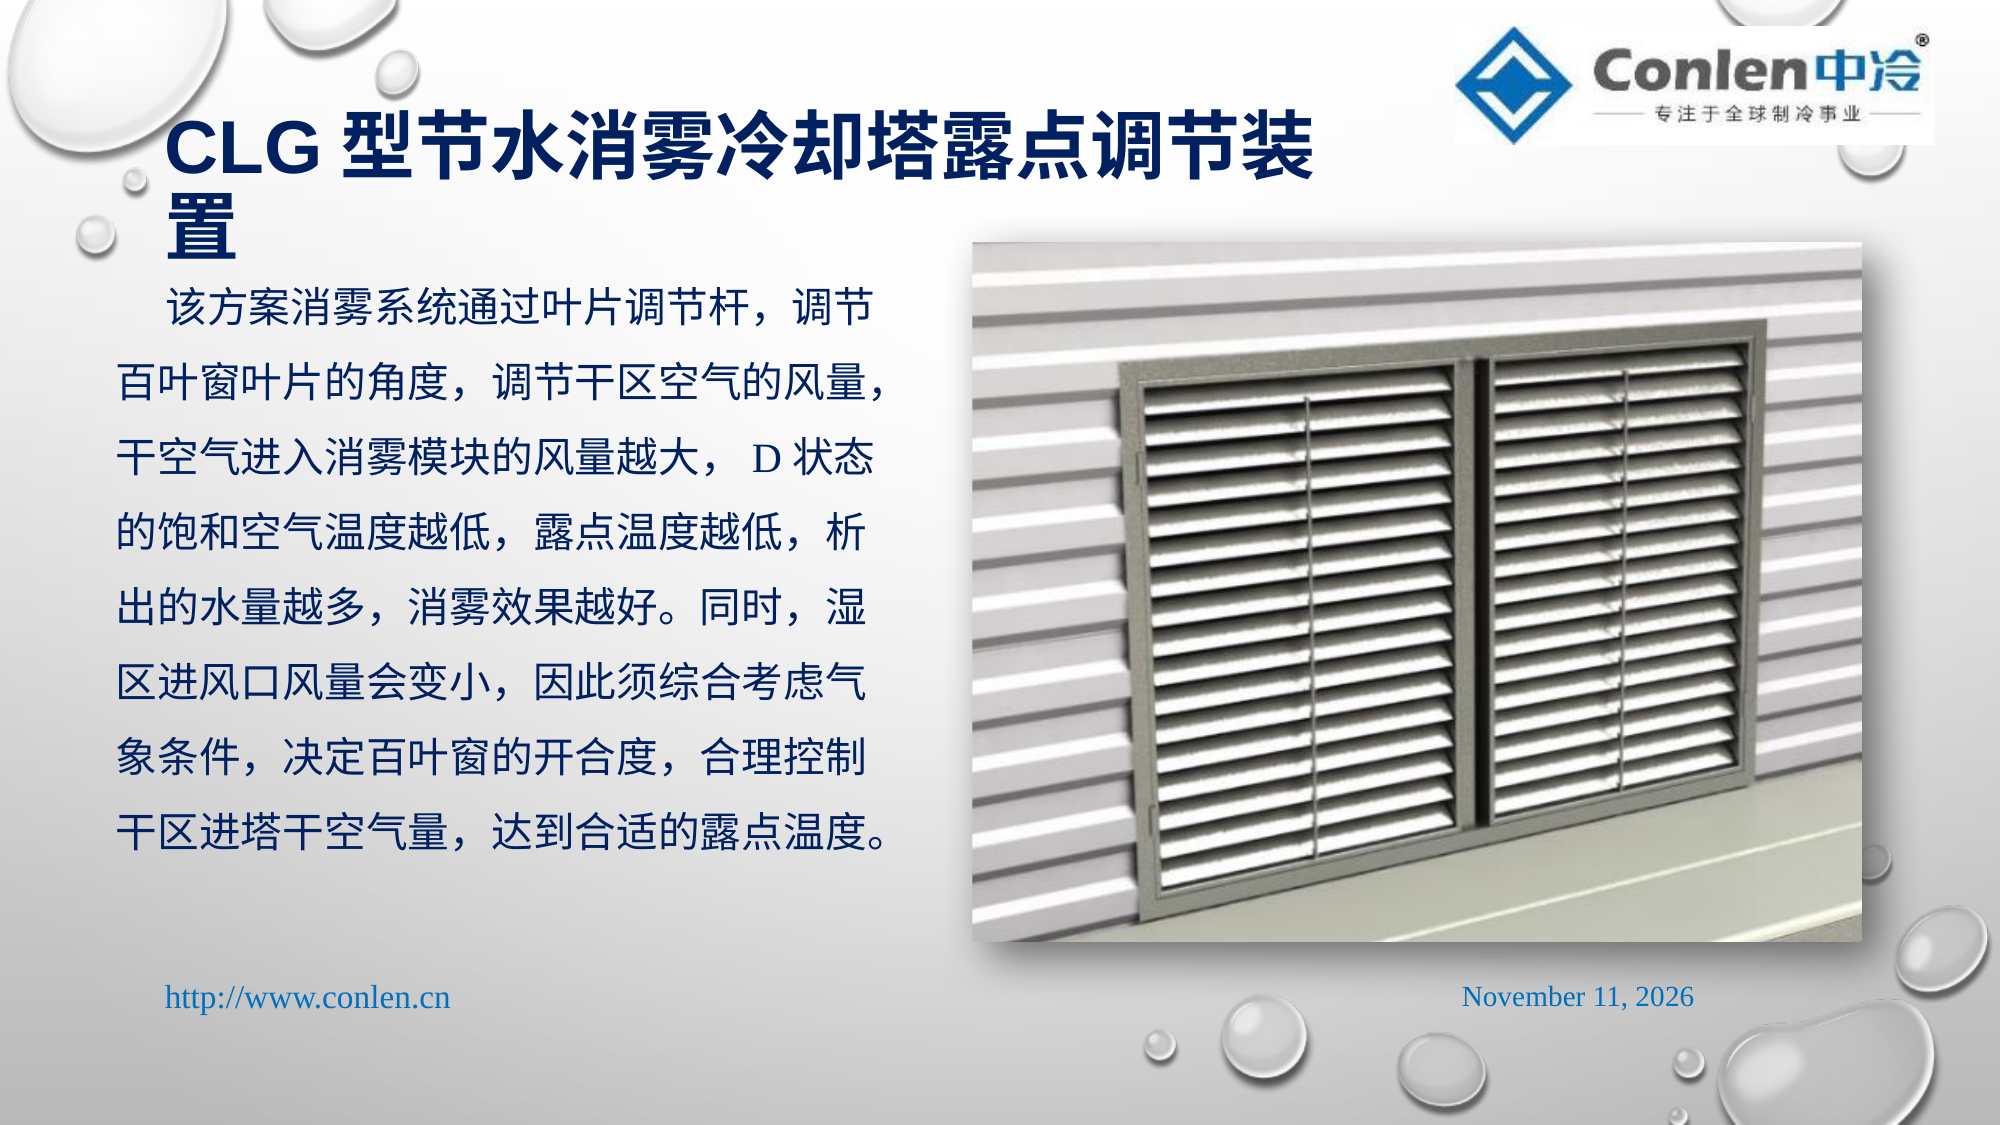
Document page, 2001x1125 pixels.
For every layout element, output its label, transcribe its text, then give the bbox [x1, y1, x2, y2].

picture [0, 0, 2000, 1125]
text_box CLG型节水消雾冷却塔露点调节装置 [149, 101, 1359, 220]
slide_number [1259, 991, 1710, 1025]
footer http://www.conlen.cn [149, 965, 504, 1025]
text_box 该方案消雾系统通过叶片调节杆，调节百叶窗叶片的角度，调节干区空气的风量，干空气进入消雾模块的风量越大，D状态的饱和空气温度越低，露点温度越低，析出的水量越多，消雾效果越好。同时，湿区进风口风量会变小，因此须综合考虑气象条件，决定百叶窗的开合度，合理控制干区进塔干空气量，达到合适的露点温度。 [79, 248, 900, 864]
